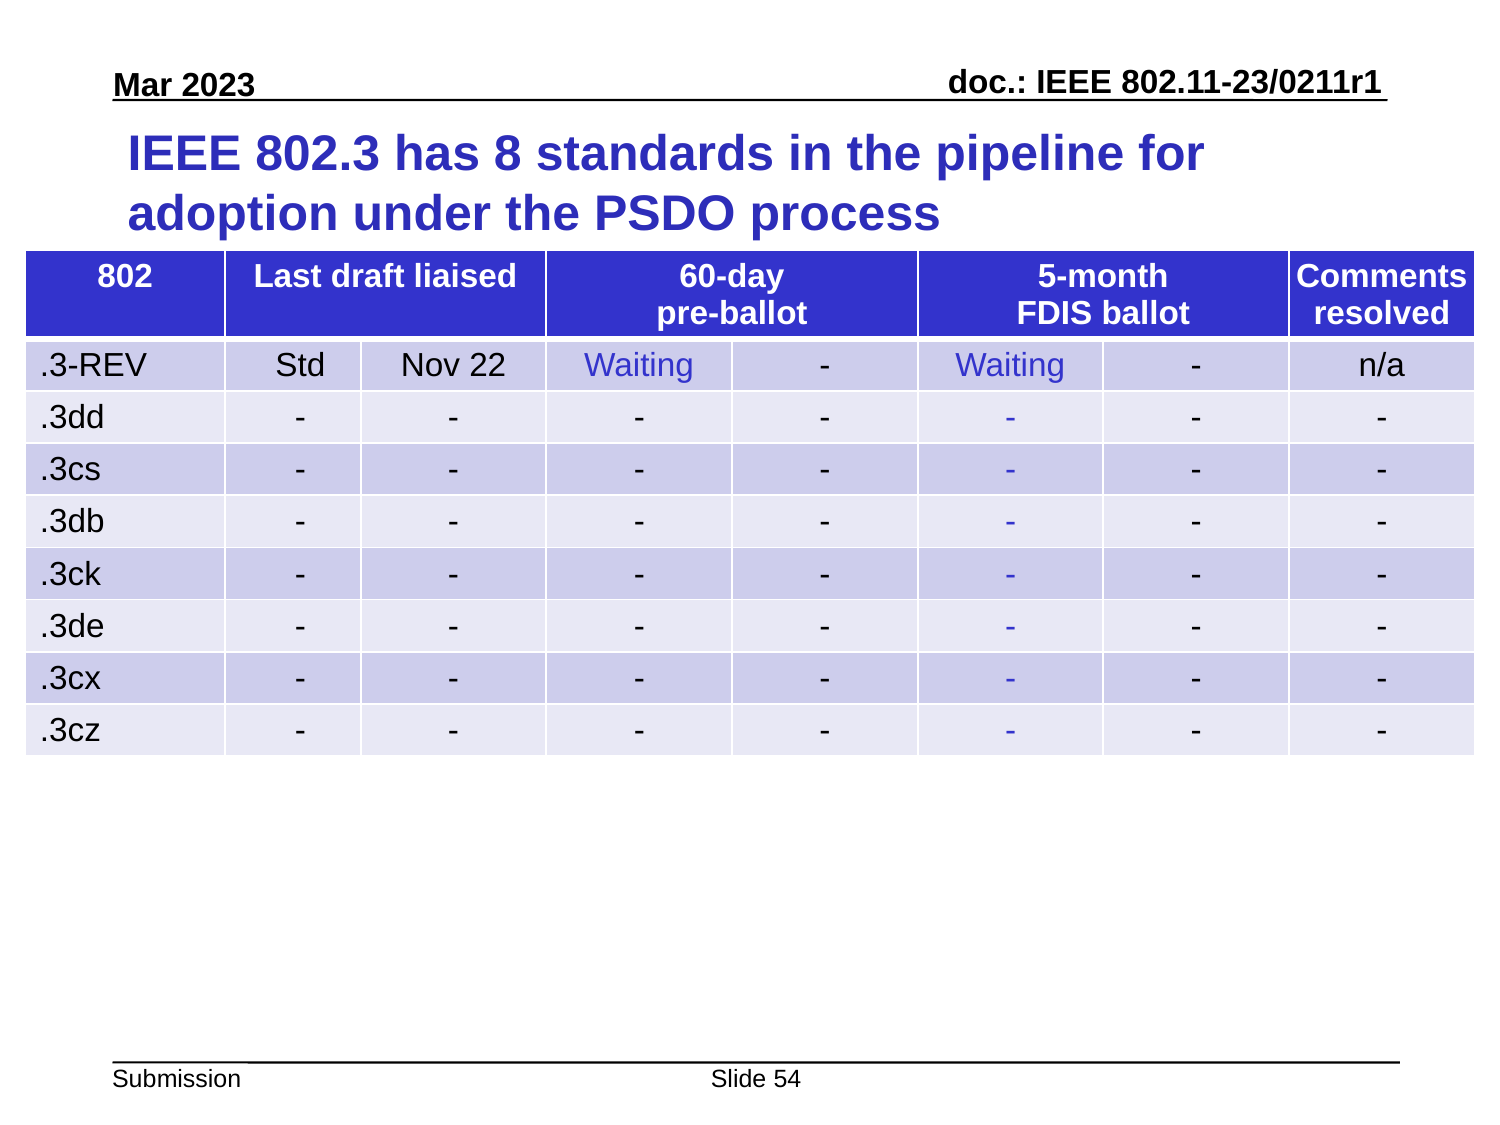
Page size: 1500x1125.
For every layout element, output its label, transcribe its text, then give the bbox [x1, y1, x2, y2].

table_cell - [1290, 444, 1474, 494]
table_cell - [733, 392, 917, 442]
table_cell - [1290, 496, 1474, 547]
table_cell .3db [26, 496, 224, 547]
table_cell - [1104, 653, 1288, 703]
table_cell Nov 22 [362, 342, 545, 390]
title IEEE 802.3 has 8 standards in the pipeline for adoption under the PSDO process [112, 112, 1388, 249]
table_cell - [1290, 600, 1474, 651]
table_cell - [1104, 705, 1288, 755]
table_cell - [547, 392, 731, 442]
table_cell - [919, 496, 1102, 547]
table_cell - [919, 600, 1102, 651]
table_cell - [226, 653, 360, 703]
table_cell .3ck [26, 548, 224, 599]
table_cell .3cx [26, 653, 224, 703]
table_cell - [919, 653, 1102, 703]
table_header 802 [26, 251, 224, 336]
table_cell Std [226, 342, 360, 390]
table_cell - [1104, 548, 1288, 599]
table_cell - [919, 392, 1102, 442]
table_cell - [1290, 705, 1474, 755]
table_cell - [362, 392, 545, 442]
table_cell - [547, 653, 731, 703]
table_cell .3cs [26, 444, 224, 494]
table_cell - [733, 653, 917, 703]
table_cell - [226, 548, 360, 599]
table_cell - [1104, 600, 1288, 651]
table_cell - [733, 342, 917, 390]
table_header 5-month FDIS ballot [919, 251, 1288, 336]
table_cell - [226, 600, 360, 651]
table_cell .3-REV [26, 342, 224, 390]
table_cell - [226, 392, 360, 442]
table_cell - [362, 705, 545, 755]
table_cell - [919, 444, 1102, 494]
table_cell - [362, 653, 545, 703]
table_cell - [1290, 392, 1474, 442]
table_header Comments resolved [1290, 251, 1474, 336]
table_cell Waiting [919, 342, 1102, 390]
table_cell .3dd [26, 392, 224, 442]
table_cell - [547, 600, 731, 651]
table_cell - [733, 705, 917, 755]
table_cell - [1290, 653, 1474, 703]
table_cell - [362, 496, 545, 547]
table_cell - [547, 444, 731, 494]
table_cell - [226, 444, 360, 494]
table_cell n/a [1290, 342, 1474, 390]
table_cell .3cz [26, 705, 224, 755]
table_cell - [362, 444, 545, 494]
table_cell - [733, 600, 917, 651]
table_cell - [362, 600, 545, 651]
table_cell - [919, 548, 1102, 599]
table_cell .3de [26, 600, 224, 651]
table_cell - [1290, 548, 1474, 599]
table_cell - [547, 496, 731, 547]
table_cell - [1104, 342, 1288, 390]
table_cell - [733, 496, 917, 547]
table_cell - [1104, 496, 1288, 547]
table_cell - [547, 548, 731, 599]
table_header Last draft liaised [226, 251, 545, 336]
table_cell - [1104, 444, 1288, 494]
table_header 60-day pre-ballot [547, 251, 917, 336]
table_cell - [1104, 392, 1288, 442]
table_cell - [733, 548, 917, 599]
table_cell - [919, 705, 1102, 755]
table_cell - [226, 705, 360, 755]
table_cell - [226, 496, 360, 547]
table_cell Waiting [547, 342, 731, 390]
table_cell - [362, 548, 545, 599]
table_cell - [733, 444, 917, 494]
table_cell - [547, 705, 731, 755]
slide_number Slide 54 [709, 1061, 803, 1093]
